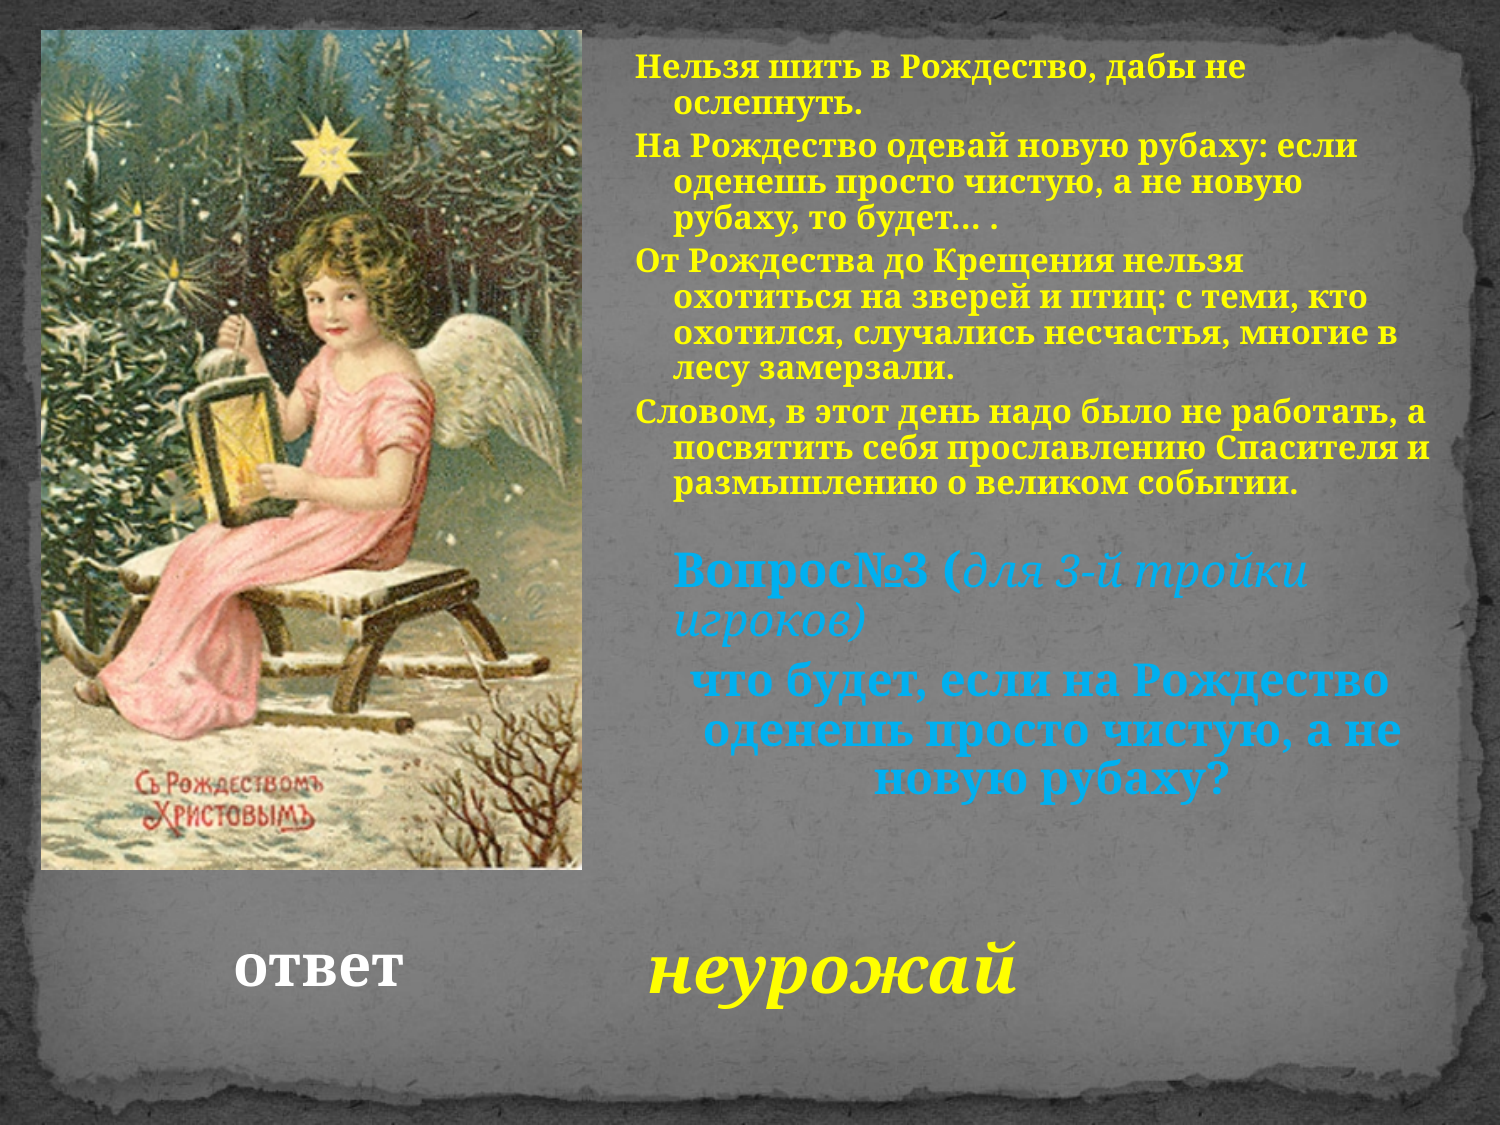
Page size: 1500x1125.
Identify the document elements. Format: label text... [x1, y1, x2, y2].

text_box неурожай [549, 919, 1117, 1014]
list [44, 33, 581, 869]
list Нельзя шить в Рождество, дабы не ослепнуть. На Рождество одевай новую рубаху: если оденешь просто чистую, а не новую рубаху, то будет… . От Рождества до Крещения нельзя охотиться на зверей и птиц: с теми, кто охотился, случались несчастья, многие в лесу замерзали. Словом, в этот день надо было не работать, а посвятить себя прославлению Спасителя и размышлению о великом событии. Вопрос№3 (для 3-й тройки игроков) что будет, если на Рождество оденешь просто чистую, а не новую рубаху? [620, 42, 1447, 870]
text_box ответ [171, 921, 467, 1006]
